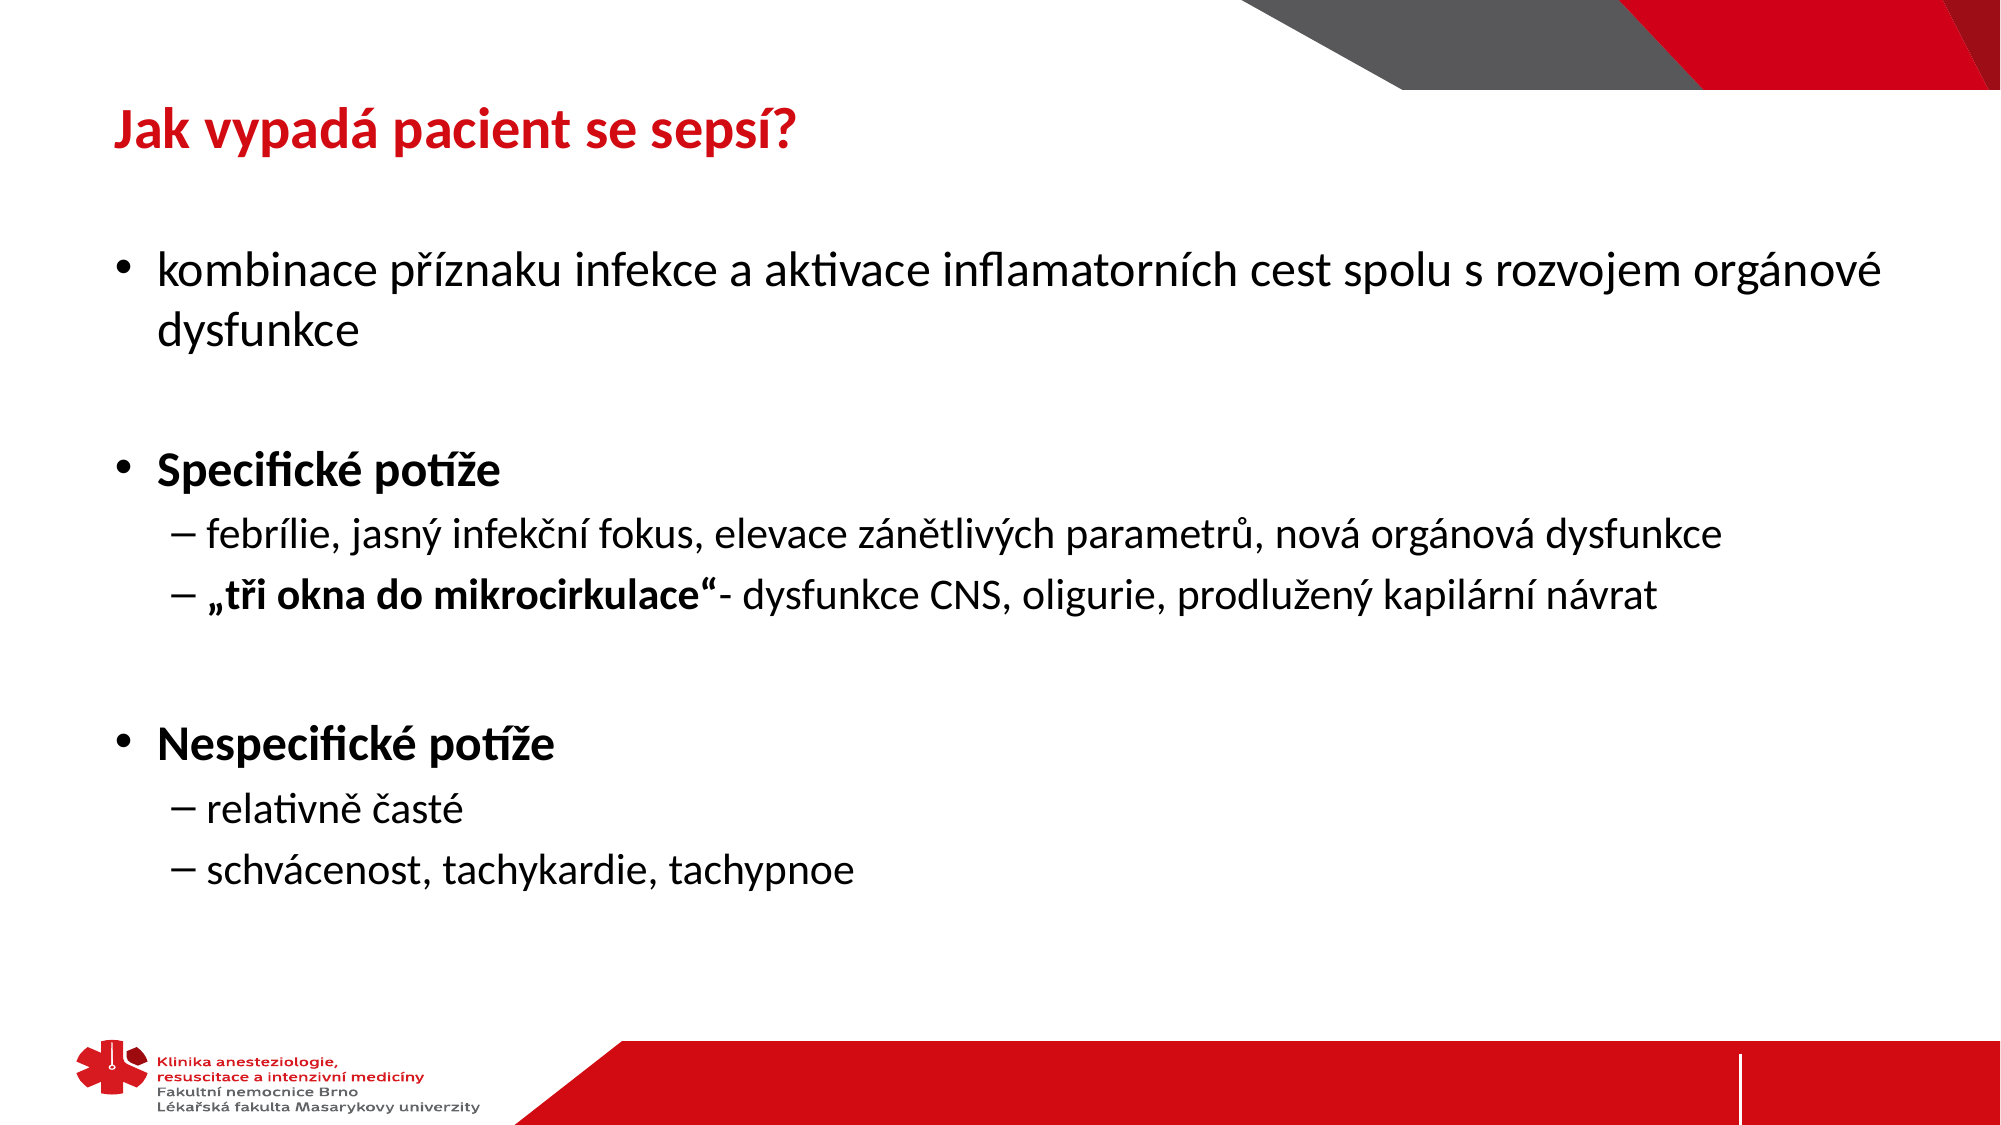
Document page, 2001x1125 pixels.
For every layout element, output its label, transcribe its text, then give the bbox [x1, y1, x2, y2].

list kombinace příznaku infekce a aktivace inflamatorních cest spolu s rozvojem orgánové dysfunkce Specifické potíže febrílie, jasný infekční fokus, elevace zánětlivých parametrů, nová orgánová dysfunkce „tři okna do mikrocirkulace“- dysfunkce CNS, oligurie, prodlužený kapilární návrat Nespecifické potíže relativně časté schvácenost, tachykardie, tachypnoe [99, 165, 1901, 1033]
title Jak vypadá pacient se sepsí? [99, 84, 1300, 165]
